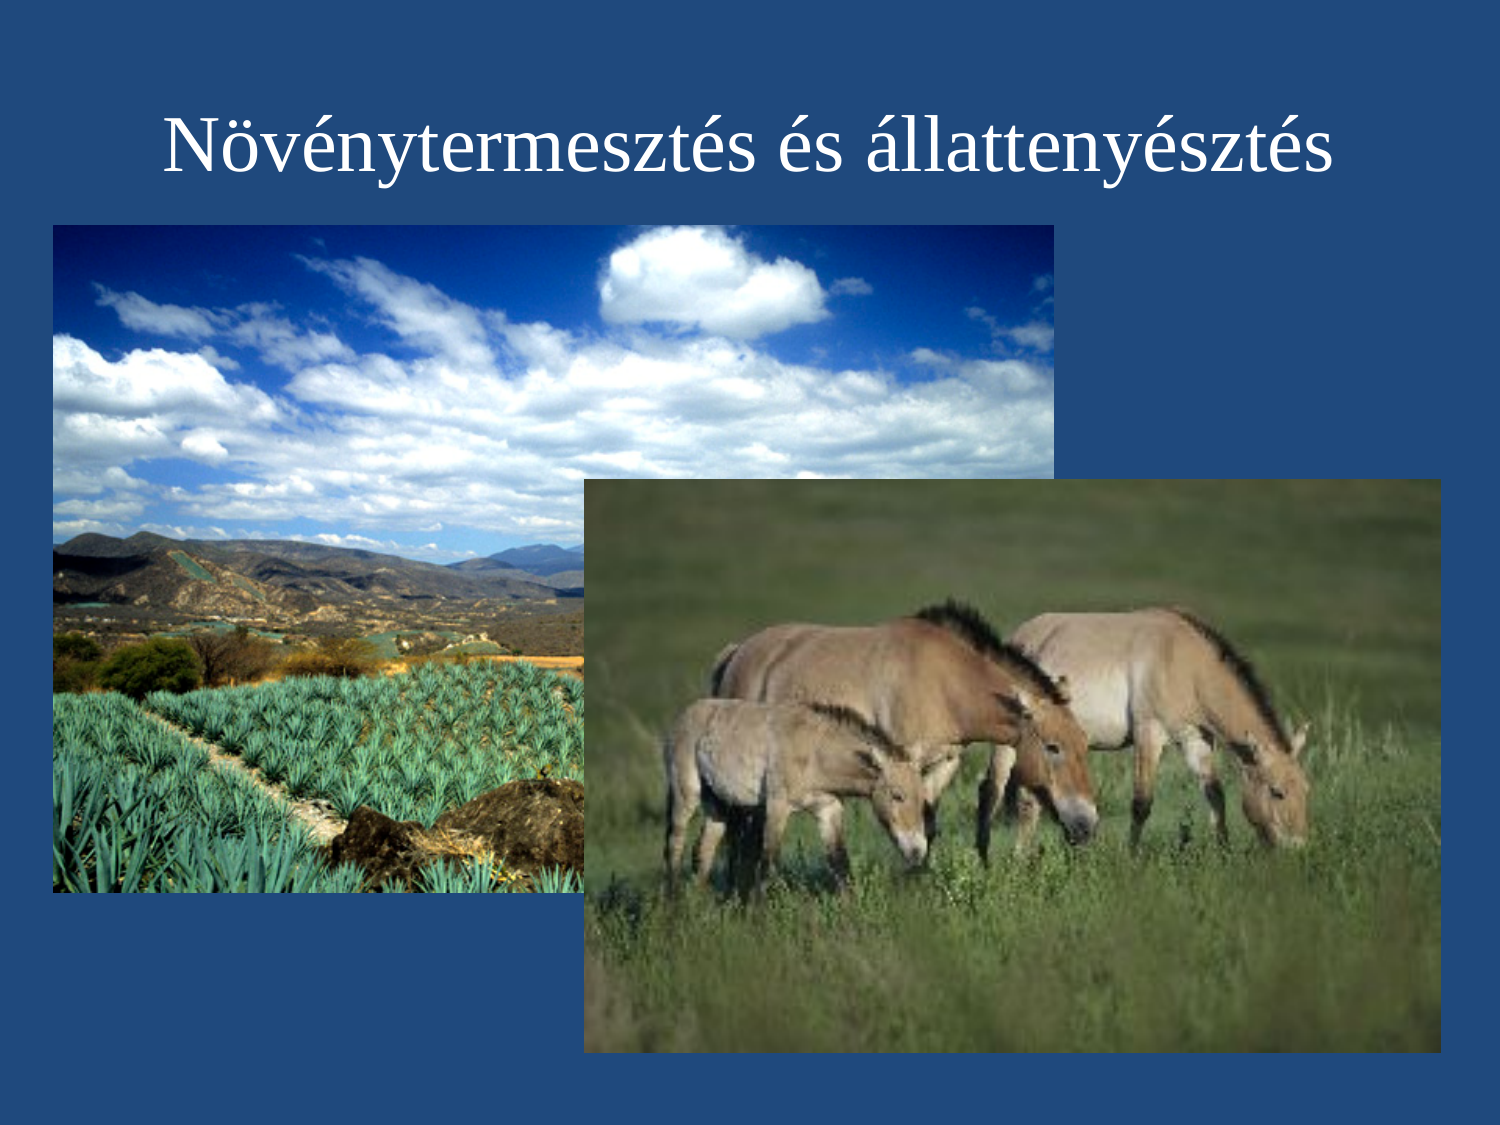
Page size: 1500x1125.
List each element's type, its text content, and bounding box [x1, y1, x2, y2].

picture [52, 225, 1441, 1053]
title Növénytermesztés és állattenyésztés [75, 45, 1425, 233]
